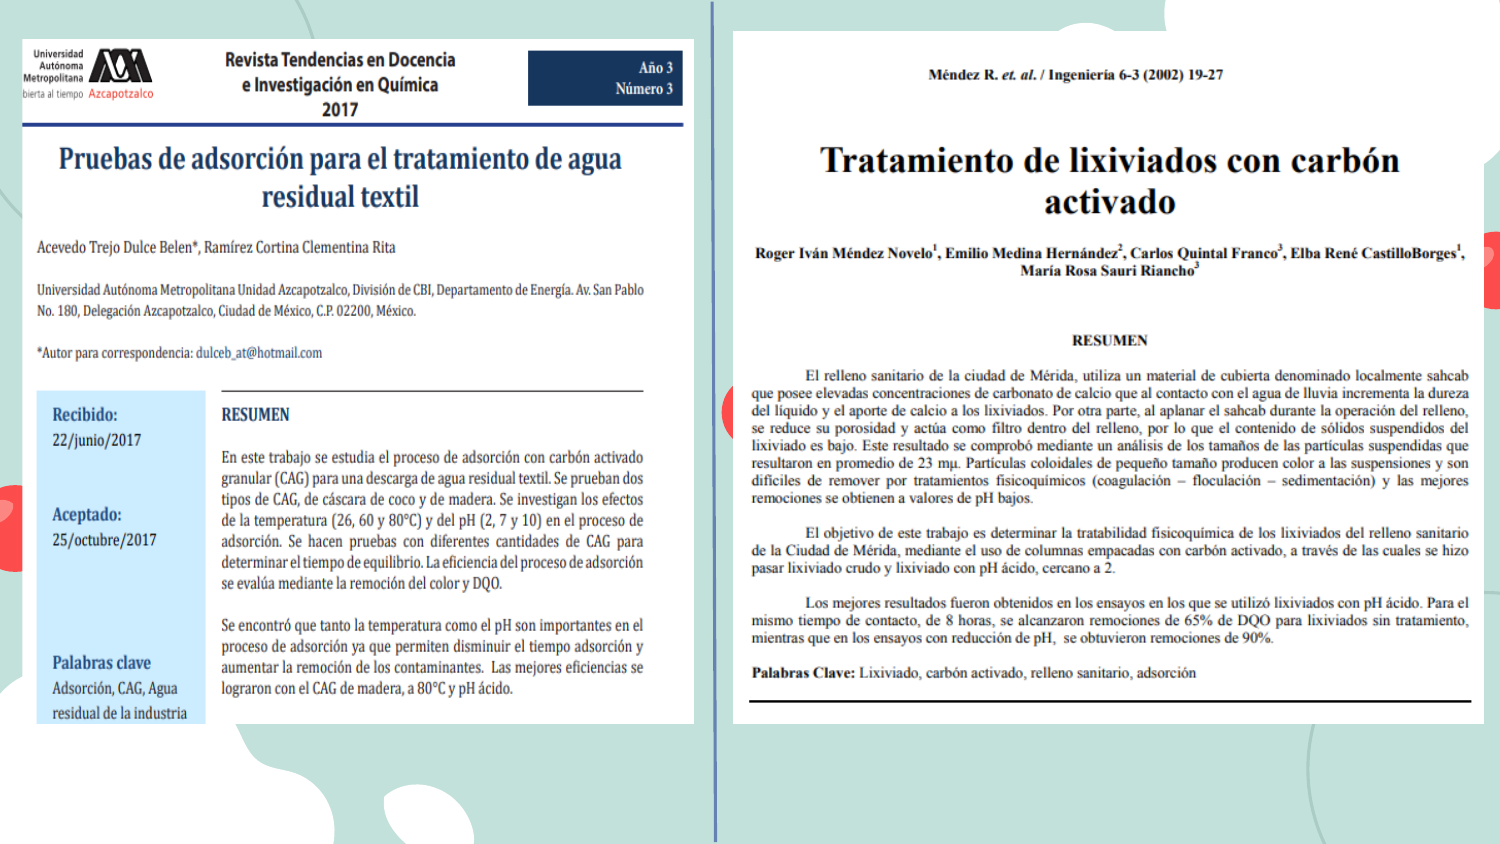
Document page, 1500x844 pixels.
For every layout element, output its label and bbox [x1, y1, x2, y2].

text_box [721, 375, 728, 450]
picture [21, 30, 695, 724]
picture [733, 30, 1484, 724]
text_box [711, 1, 716, 843]
